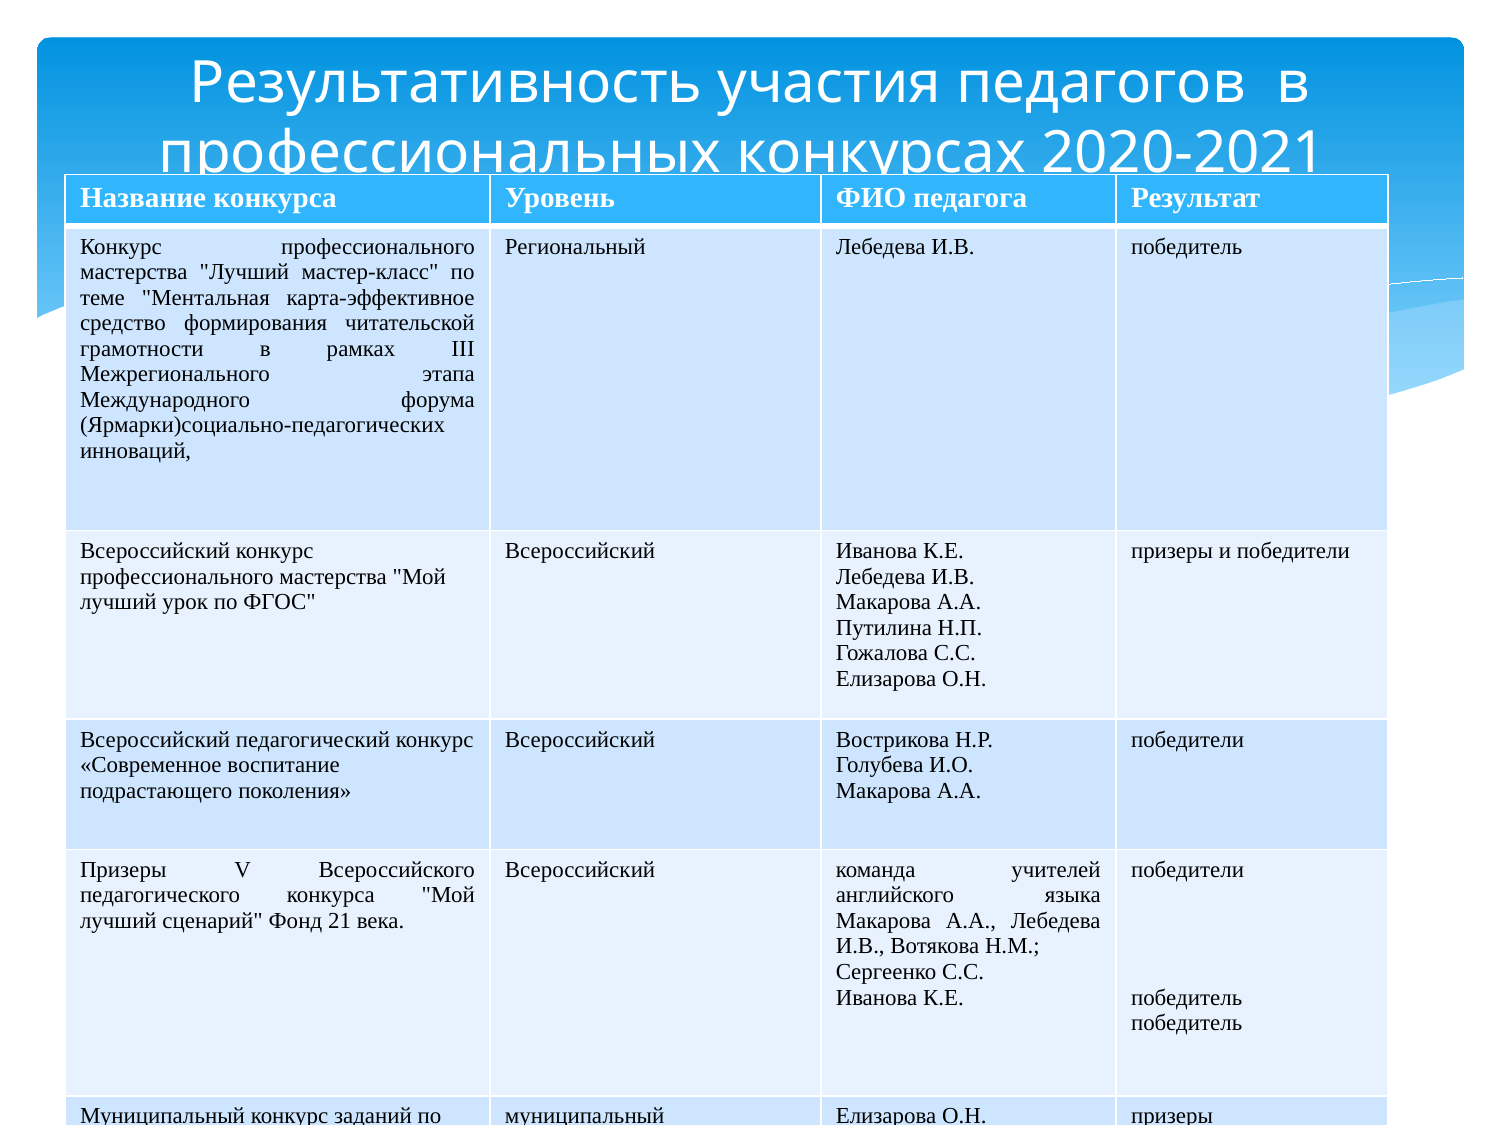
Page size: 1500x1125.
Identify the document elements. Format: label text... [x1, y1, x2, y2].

table_cell Вострикова Н.Р. Голубева И.О. Макарова А.А. [822, 720, 1115, 849]
table_cell Всероссийский [491, 531, 820, 718]
table_cell команда учителей английского языка Макарова А.А., Лебедева И.В., Вотякова Н.М.; Сергеенко С.С. Иванова К.Е. [822, 850, 1115, 1095]
table_header ФИО педагога [822, 175, 1115, 223]
table_cell Призеры V Всероссийского педагогического конкурса "Мой лучший сценарий" Фонд 21 века. [66, 850, 489, 1095]
table_cell Региональный [491, 229, 820, 530]
table_cell Елизарова О.Н. Вотякова Н.М. Стозий К.Н. [822, 1097, 1115, 1125]
table_cell Муниципальный конкурс заданий по ФГ «Вокруг всех наук» [66, 1097, 489, 1125]
table_cell Всероссийский конкурс профессионального мастерства "Мой лучший урок по ФГОС" [66, 531, 489, 718]
table_header Уровень [491, 175, 820, 223]
table_cell победители победитель победитель [1117, 850, 1387, 1095]
table_cell Конкурс профессионального мастерства "Лучший мастер-класс" по теме "Ментальная карта-эффективное средство формирования читательской грамотности в рамках III Межрегионального этапа Международного форума (Ярмарки)социально-педагогических инноваций, [66, 229, 489, 530]
table_cell победители [1117, 720, 1387, 849]
table_cell призеры [1117, 1097, 1387, 1125]
title Результативность участия педагогов в профессиональных конкурсах 2020-2021 [75, 55, 1425, 173]
table_cell муниципальный [491, 1097, 820, 1125]
table_cell Лебедева И.В. [822, 229, 1115, 530]
table_cell победитель [1117, 229, 1387, 530]
table_header Результат [1117, 175, 1387, 223]
table_cell призеры и победители [1117, 531, 1387, 718]
table_cell Иванова К.Е. Лебедева И.В. Макарова А.А. Путилина Н.П. Гожалова С.С. Елизарова О.Н. [822, 531, 1115, 718]
table_header Название конкурса [66, 175, 489, 223]
table_cell Всероссийский педагогический конкурс «Современное воспитание подрастающего поколения» [66, 720, 489, 849]
table_cell Всероссийский [491, 850, 820, 1095]
table_cell Всероссийский [491, 720, 820, 849]
